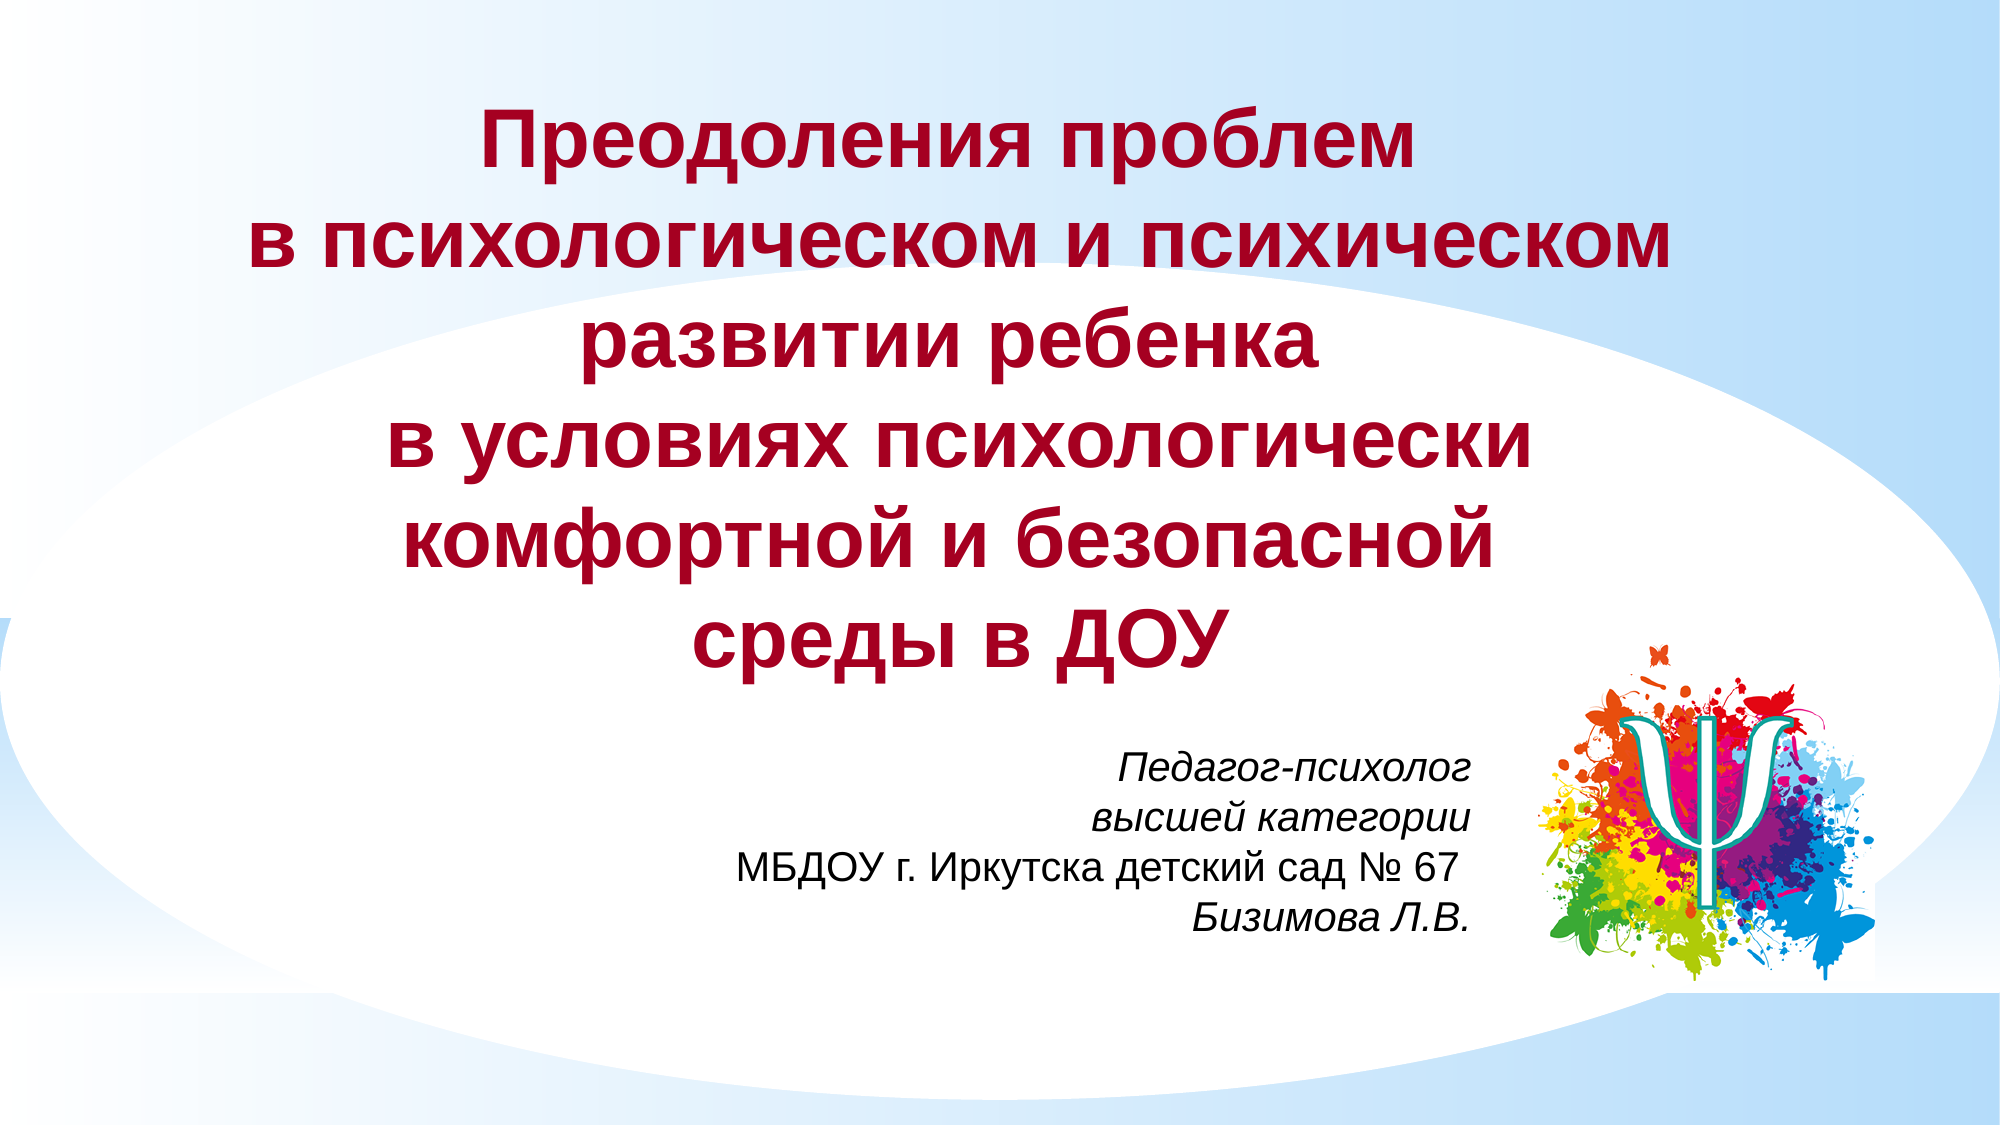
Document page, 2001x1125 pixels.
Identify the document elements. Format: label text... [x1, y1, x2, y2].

picture [1810, 864, 1823, 872]
text_box Преодоления проблем в психологическом и психическом развитии ребенка в условиях психологически комфортной и безопасной среды в ДОУ [130, 76, 1792, 692]
text_box Педагог-психолог высшей категории МБДОУ г. Иркутска детский сад № 67 Бизимова Л.В. [276, 732, 1487, 948]
text_box [27, 64, 1758, 530]
picture [1742, 902, 1752, 911]
picture [1538, 644, 1876, 981]
text_box [113, 892, 1657, 1037]
picture [1764, 884, 1774, 899]
